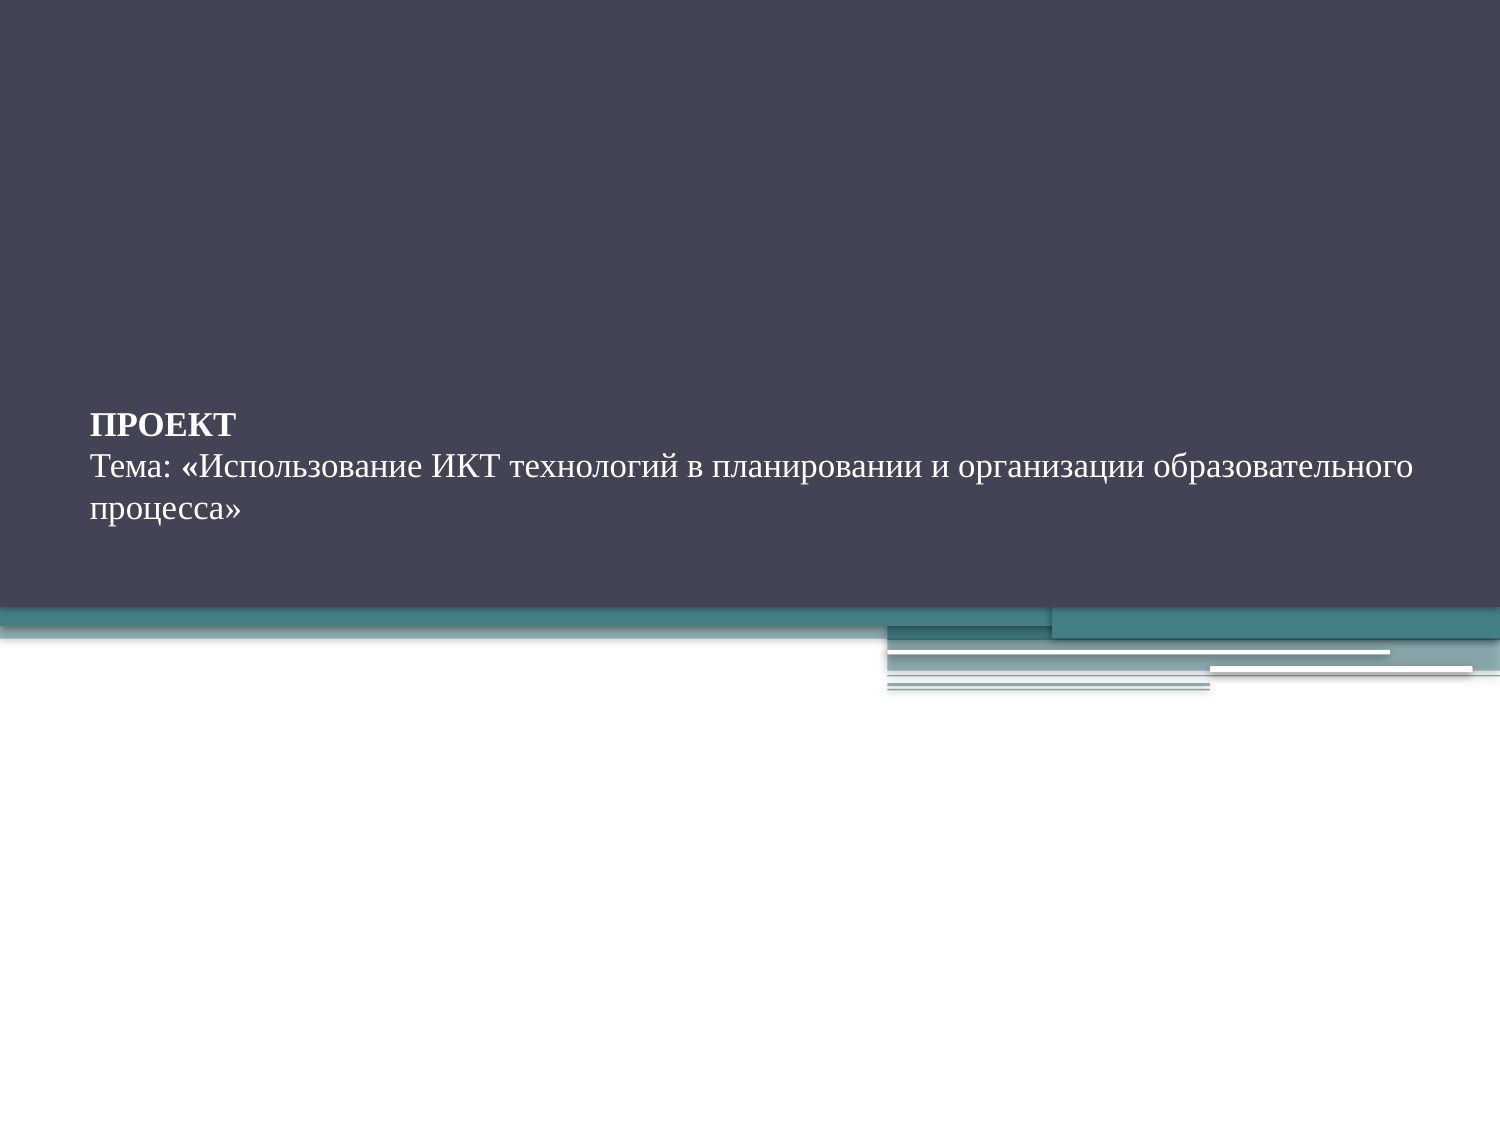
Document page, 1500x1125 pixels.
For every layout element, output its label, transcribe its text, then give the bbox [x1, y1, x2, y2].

title ПРОЕКТ Тема: «Использование ИКТ технологий в планировании и организации образовательного процесса» [75, 394, 1463, 636]
